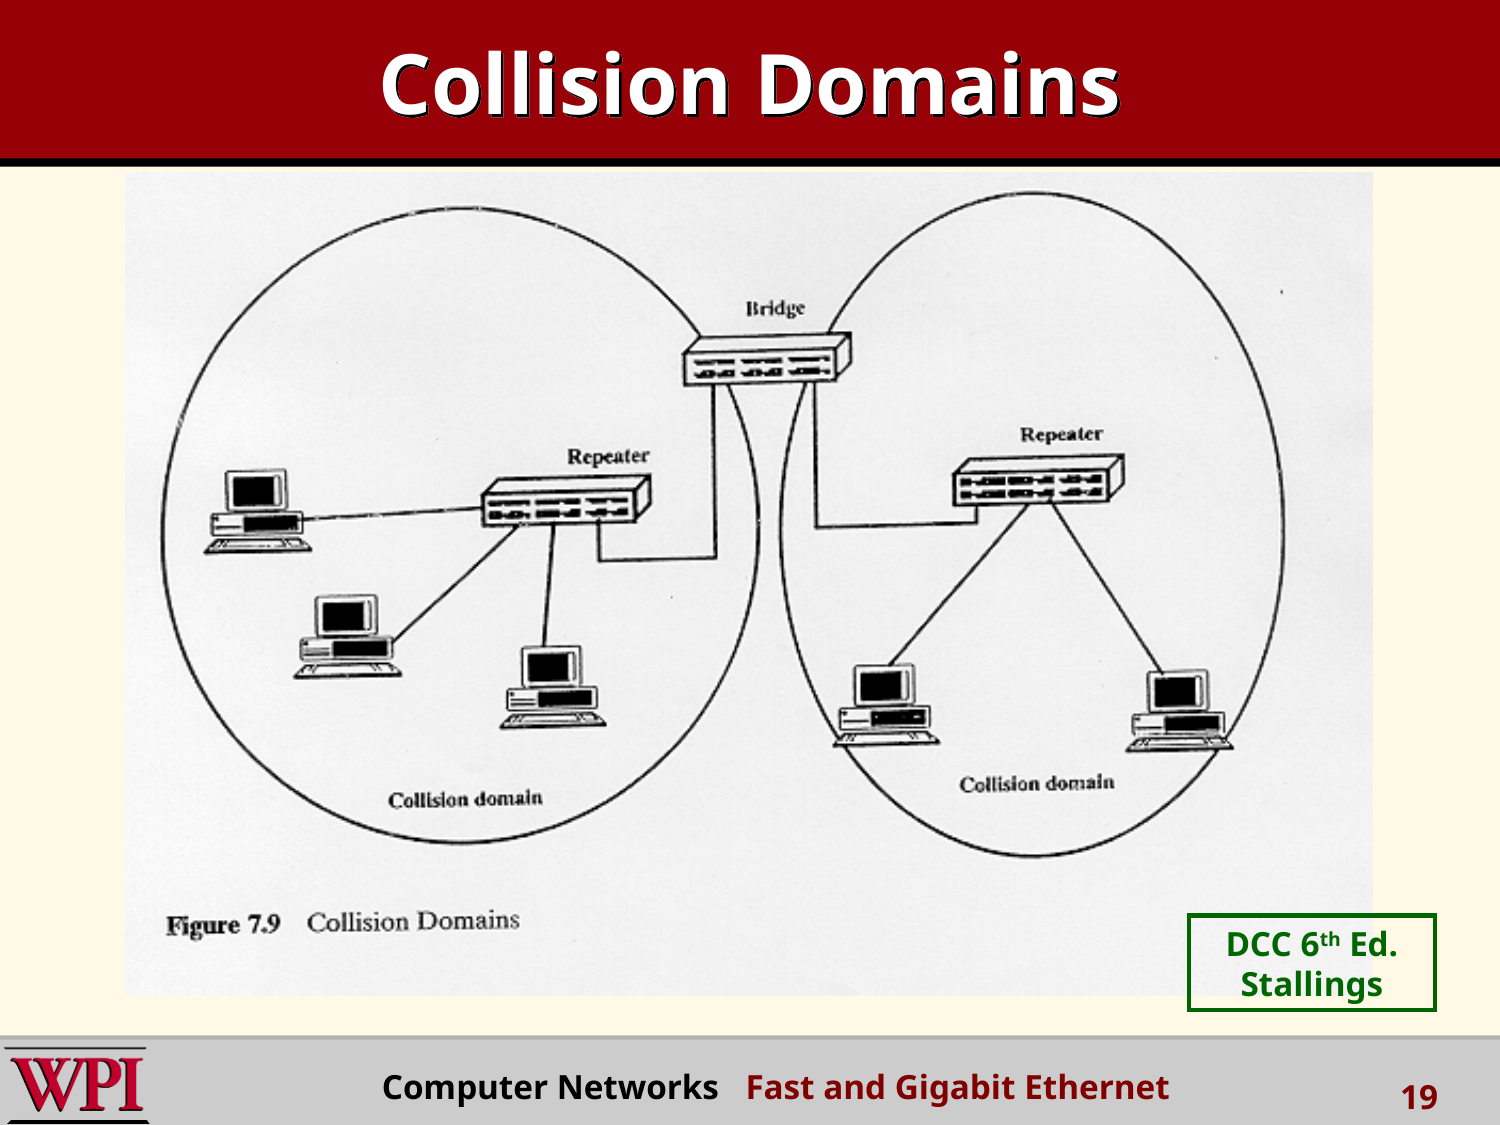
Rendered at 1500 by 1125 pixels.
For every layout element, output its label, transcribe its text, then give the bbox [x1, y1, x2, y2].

picture [0, 1040, 1500, 1125]
picture [0, 167, 1500, 1035]
slide_number 19 [1344, 1068, 1495, 1107]
picture [0, 0, 1500, 158]
footer Computer Networks Fast and Gigabit Ethernet [229, 1058, 1323, 1107]
title Collision Domains [112, 15, 1388, 138]
text_box DCC 6th Ed. Stallings [1189, 915, 1436, 1011]
